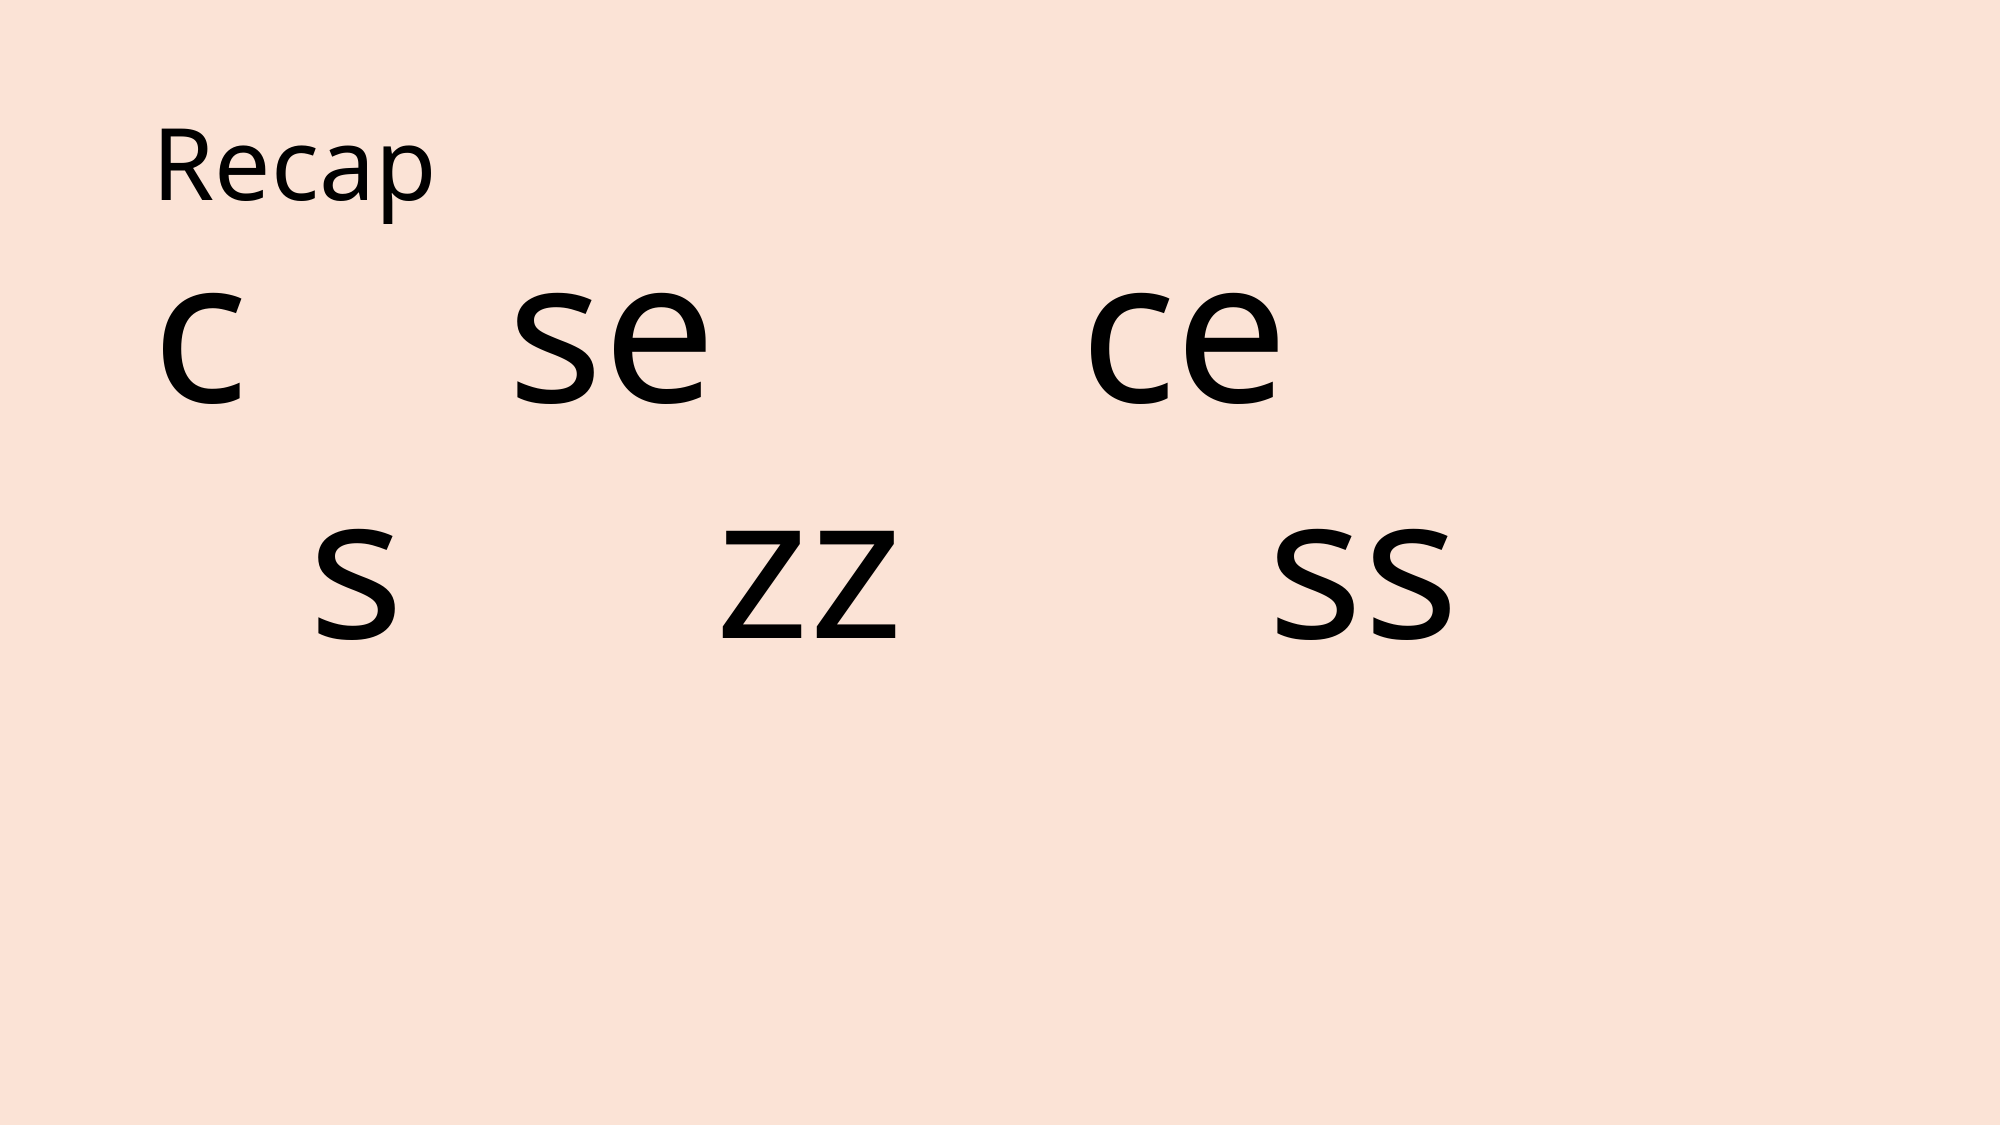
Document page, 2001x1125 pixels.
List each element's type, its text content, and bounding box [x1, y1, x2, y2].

list c se ce s zz ss [137, 221, 1863, 1125]
title Recap [137, 59, 1863, 221]
